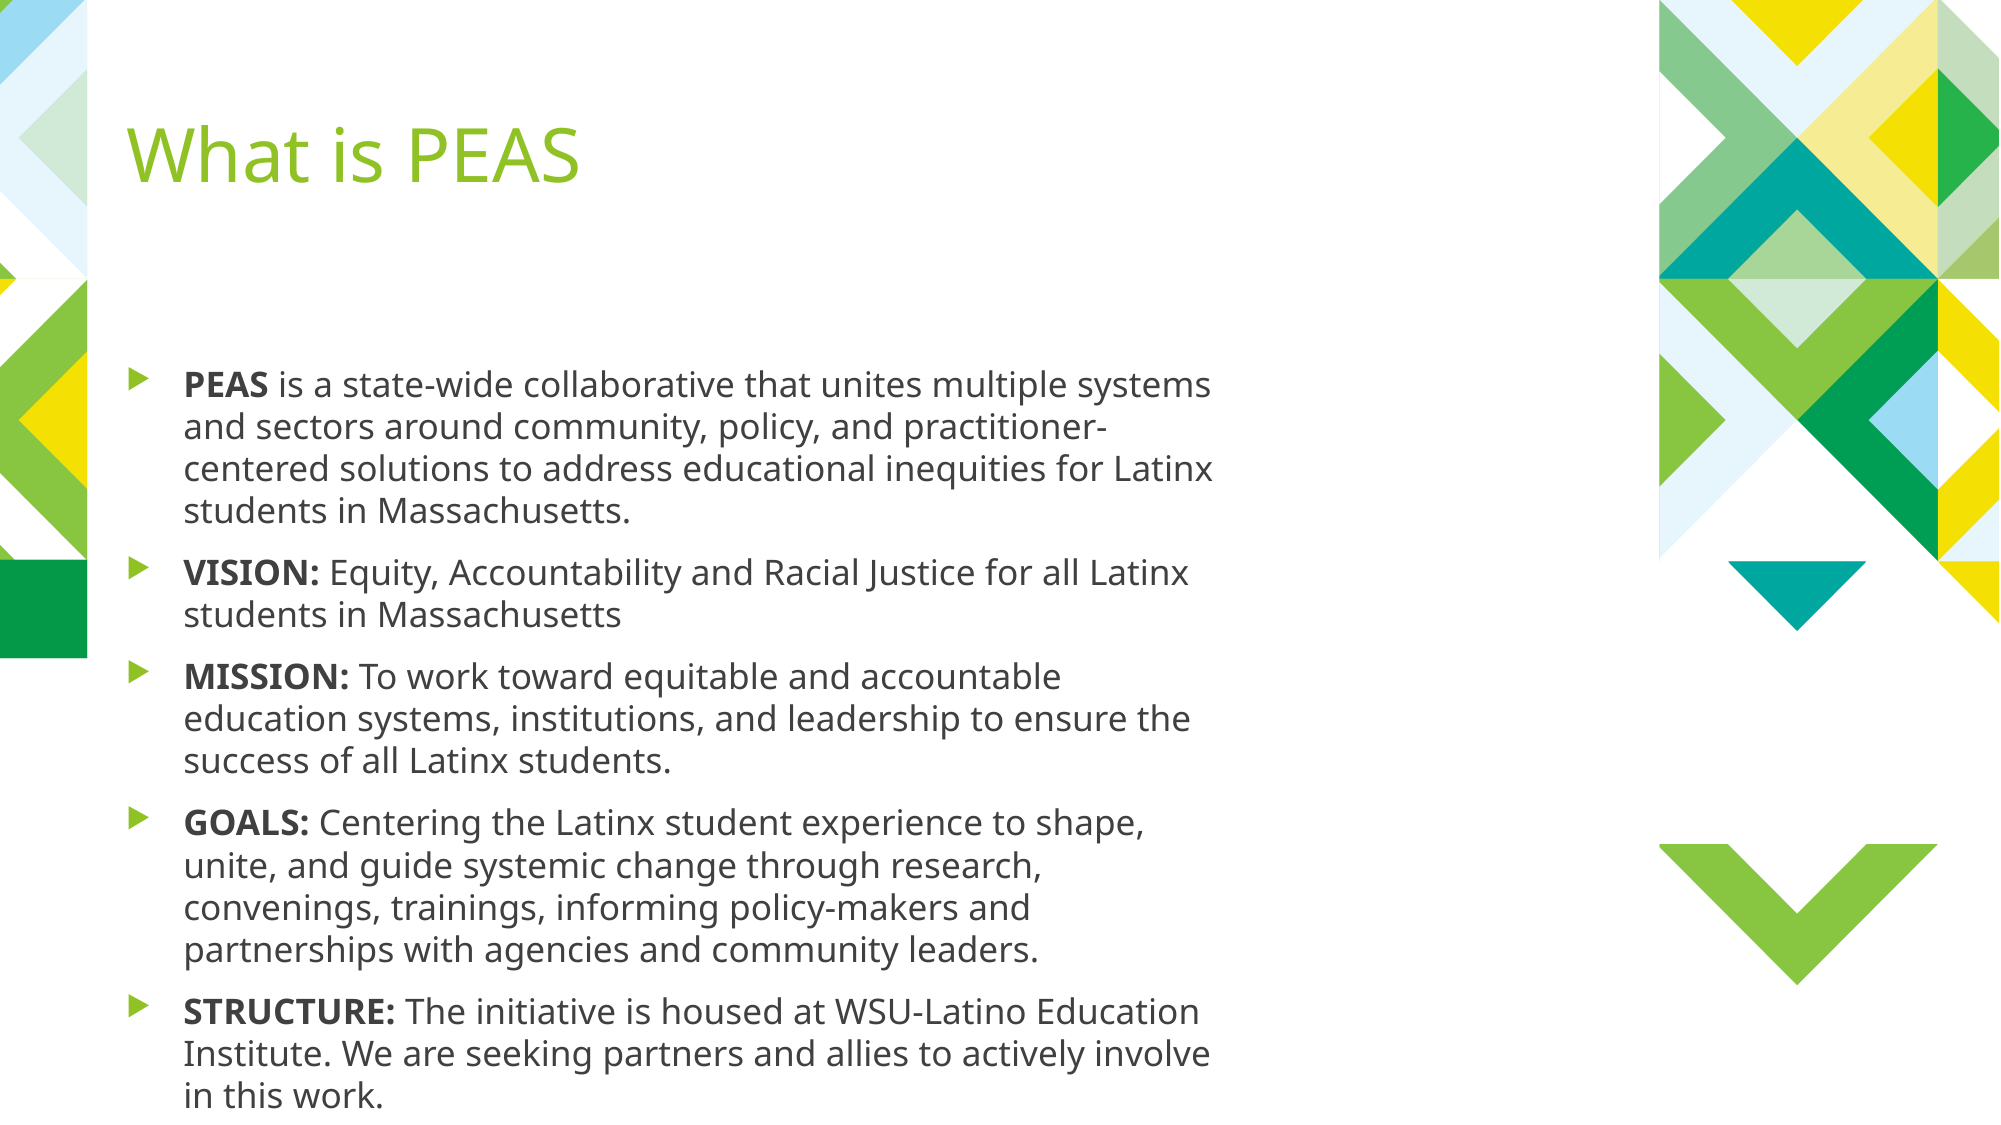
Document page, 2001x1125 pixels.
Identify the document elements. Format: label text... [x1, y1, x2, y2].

title What is PEAS [111, 99, 1522, 317]
list PEAS is a state-wide collaborative that unites multiple systems and sectors around community, policy, and practitioner-centered solutions to address educational inequities for Latinx students in Massachusetts. VISION: Equity, Accountability and Racial Justice for all Latinx students in Massachusetts MISSION: To work toward equitable and accountable education systems, institutions, and leadership to ensure the success of all Latinx students. GOALS: Centering the Latinx student experience to shape, unite, and guide systemic change through research, convenings, trainings, informing policy-makers and partnerships with agencies and community leaders. STRUCTURE: The initiative is housed at WSU-Latino Education Institute. We are seeking partners and allies to actively involve in this work. [111, 354, 1231, 1125]
picture [0, 0, 1999, 1125]
